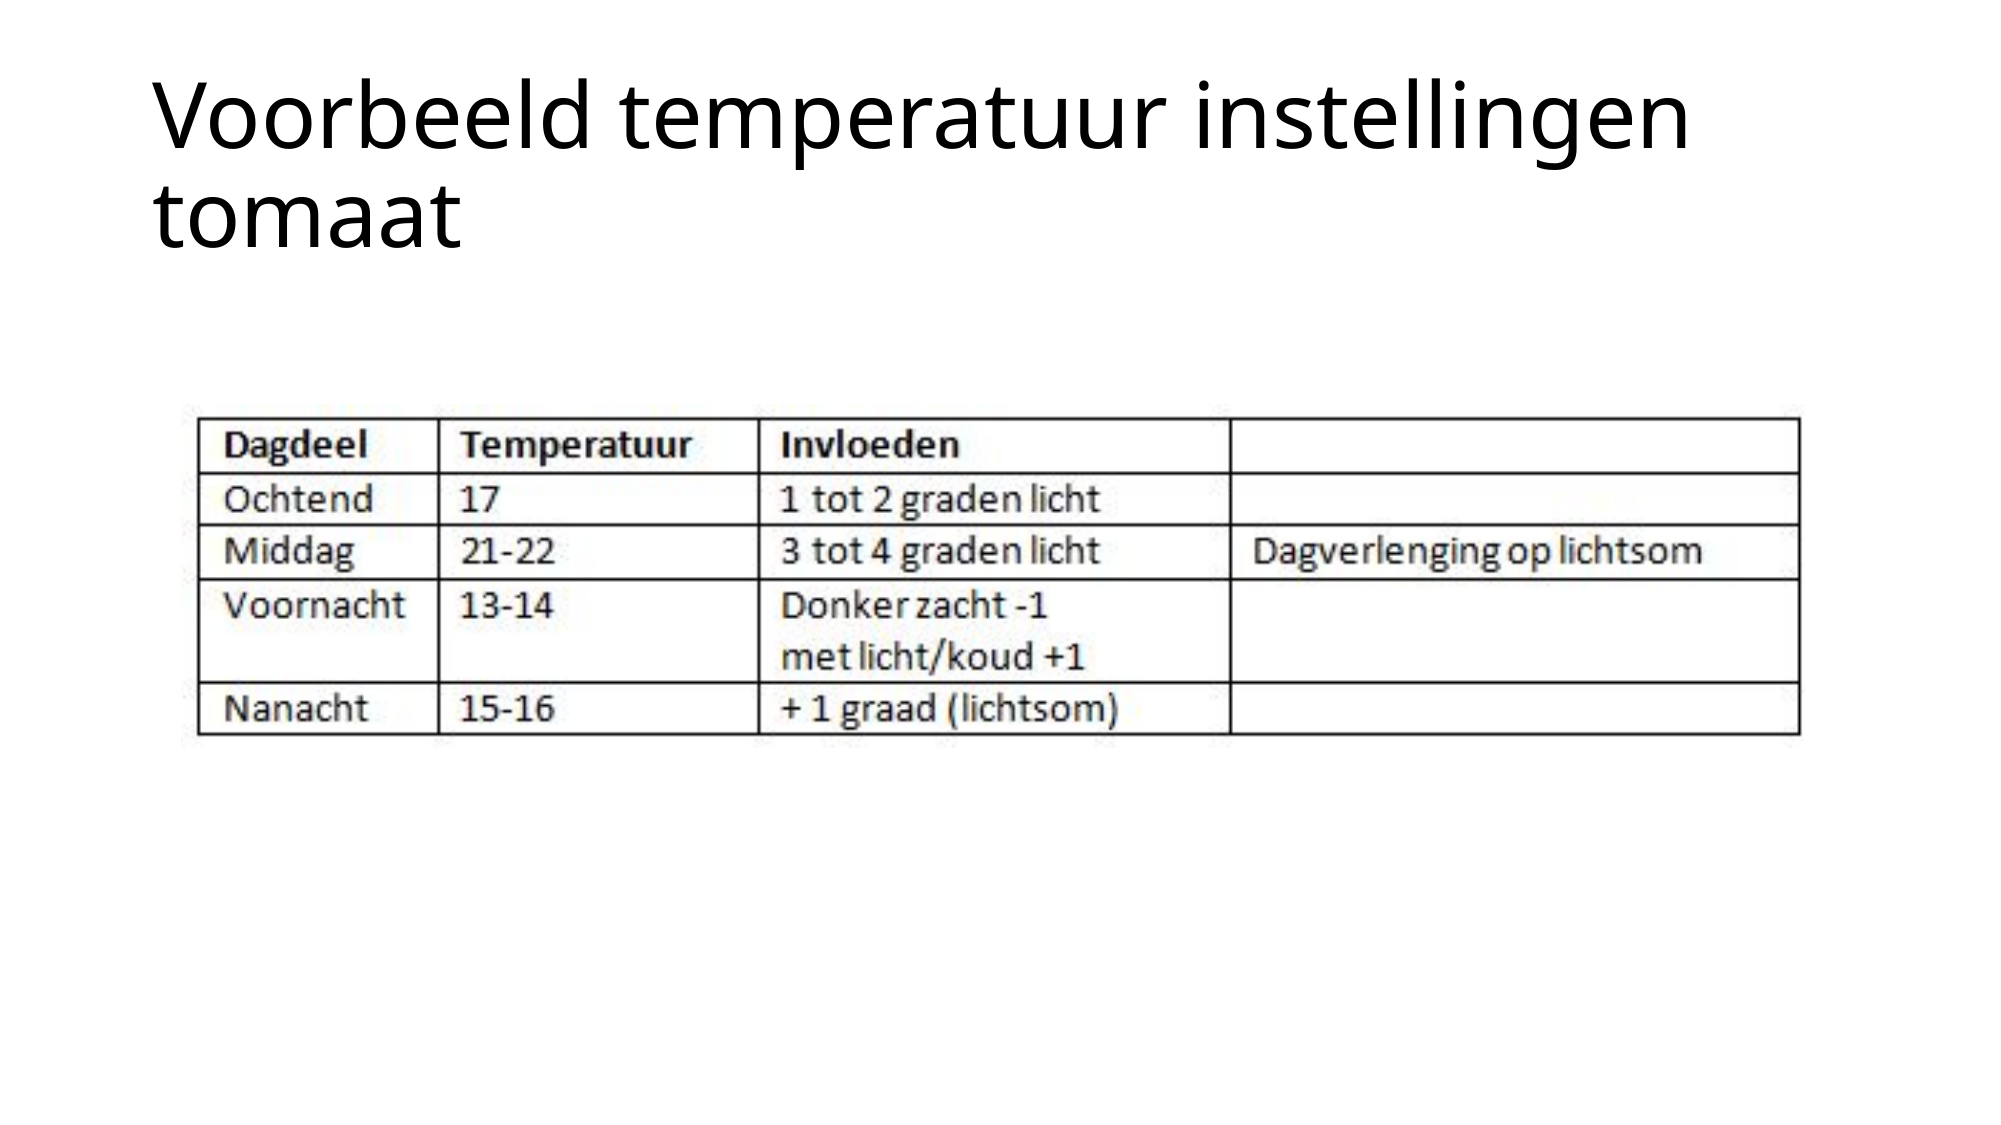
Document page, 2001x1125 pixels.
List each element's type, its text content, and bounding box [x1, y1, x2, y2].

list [181, 404, 1819, 748]
title Voorbeeld temperatuur instellingen tomaat [137, 59, 1863, 278]
